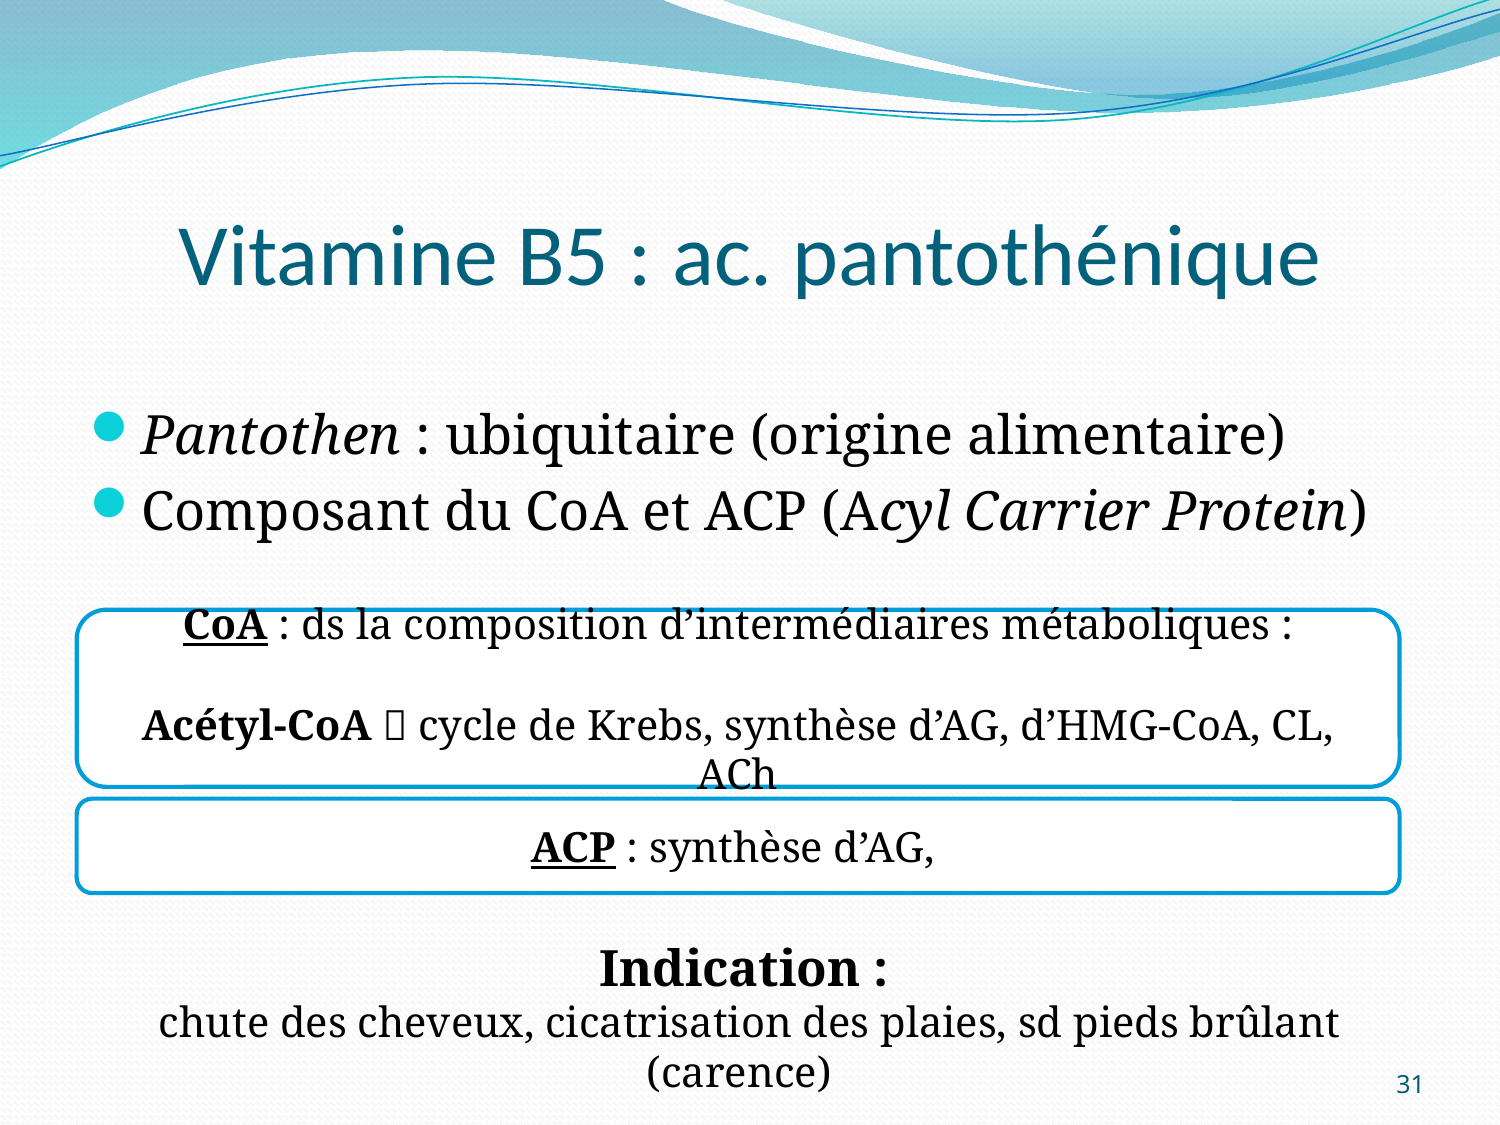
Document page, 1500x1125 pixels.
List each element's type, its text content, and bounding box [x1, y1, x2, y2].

text_box Indication : chute des cheveux, cicatrisation des plaies, sd pieds brûlant (carence) [53, 928, 1436, 1104]
text_box ACP : synthèse d’AG, [74, 796, 1402, 896]
text_box CoA : ds la composition d’intermédiaires métaboliques : Acétyl-CoA  cycle de Krebs, synthèse d’AG, d’HMG-CoA, CL, ACh [74, 607, 1402, 789]
title Vitamine B5 : ac. pantothénique [75, 115, 1425, 303]
list Pantothen : ubiquitaire (origine alimentaire) Composant du CoA et ACP (Acyl Carrier Protein) [75, 317, 1425, 587]
slide_number 31 [1299, 1042, 1425, 1103]
